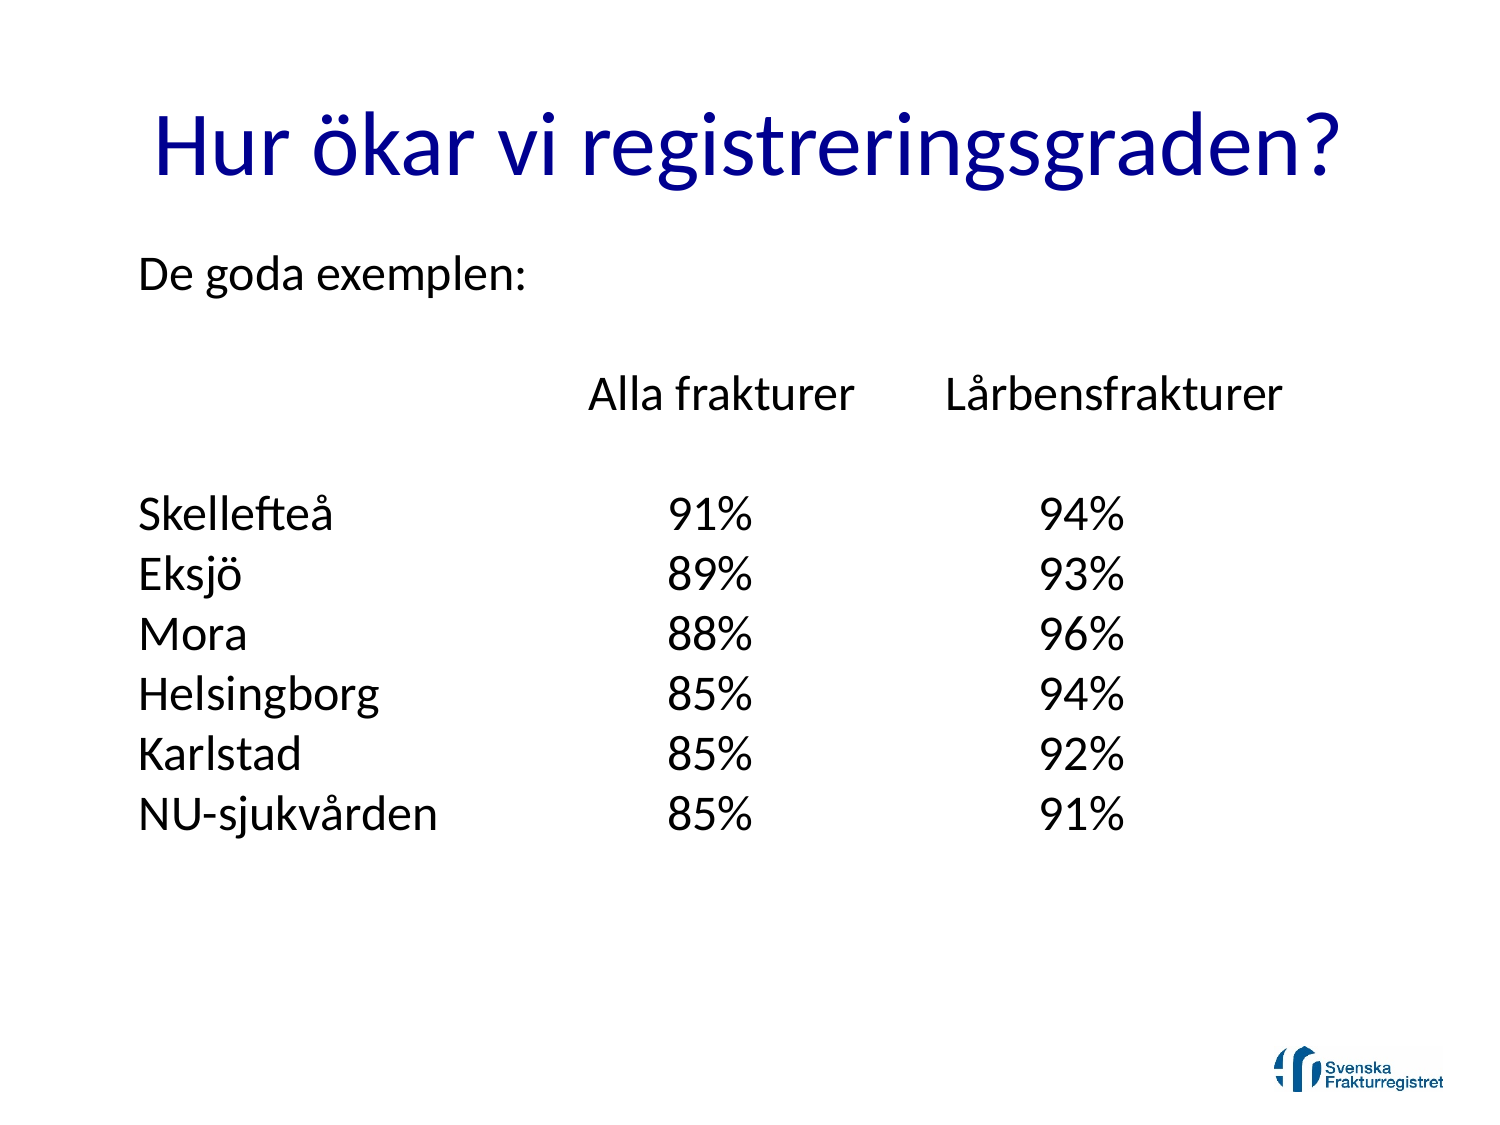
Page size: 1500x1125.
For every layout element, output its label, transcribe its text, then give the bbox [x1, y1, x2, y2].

picture [1274, 1045, 1444, 1093]
text_box De goda exemplen: Alla frakturer Lårbensfrakturer Skellefteå 91% 94% Eksjö 89% 93% Mora 88% 96% Helsingborg 85% 94% Karlstad 85% 92% NU-sjukvården 85% 91% [123, 232, 1306, 953]
title Hur ökar vi registreringsgraden? [75, 45, 1425, 233]
